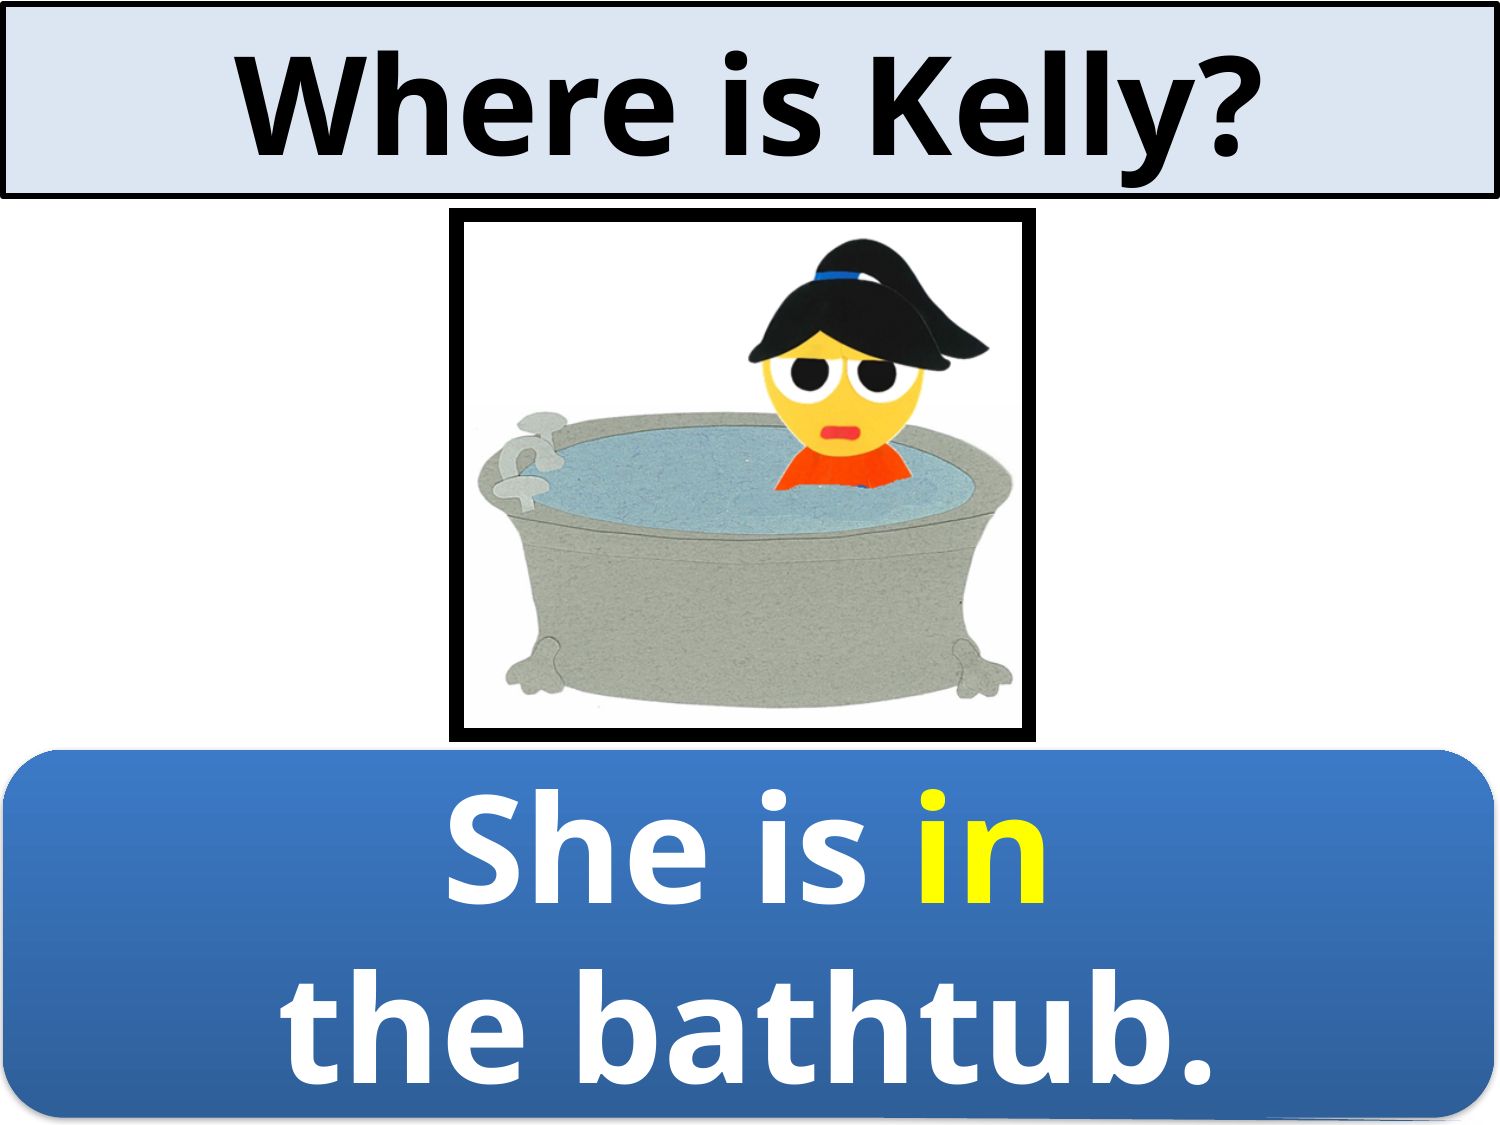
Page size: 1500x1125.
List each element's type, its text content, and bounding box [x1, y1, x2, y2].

picture [463, 221, 1022, 729]
text_box She is in the bathtub. [2, 749, 1495, 1122]
text_box Where is Kelly? [1, 2, 1499, 198]
